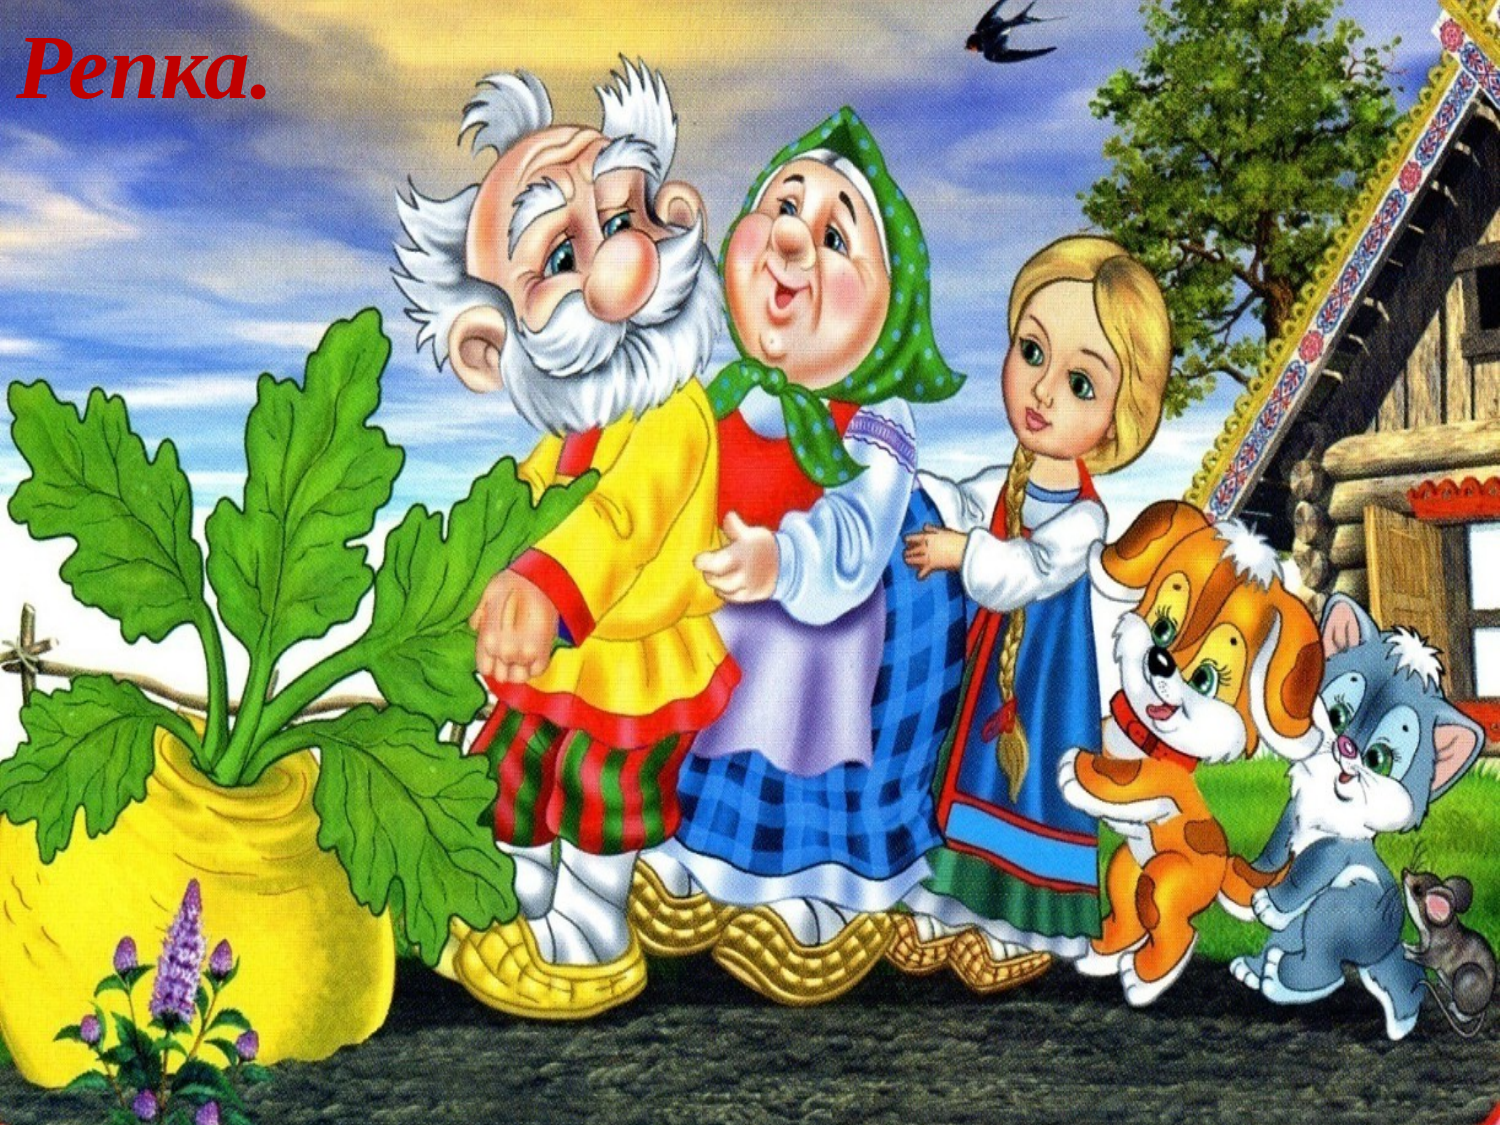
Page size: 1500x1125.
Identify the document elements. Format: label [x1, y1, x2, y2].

list [0, 0, 1500, 1125]
